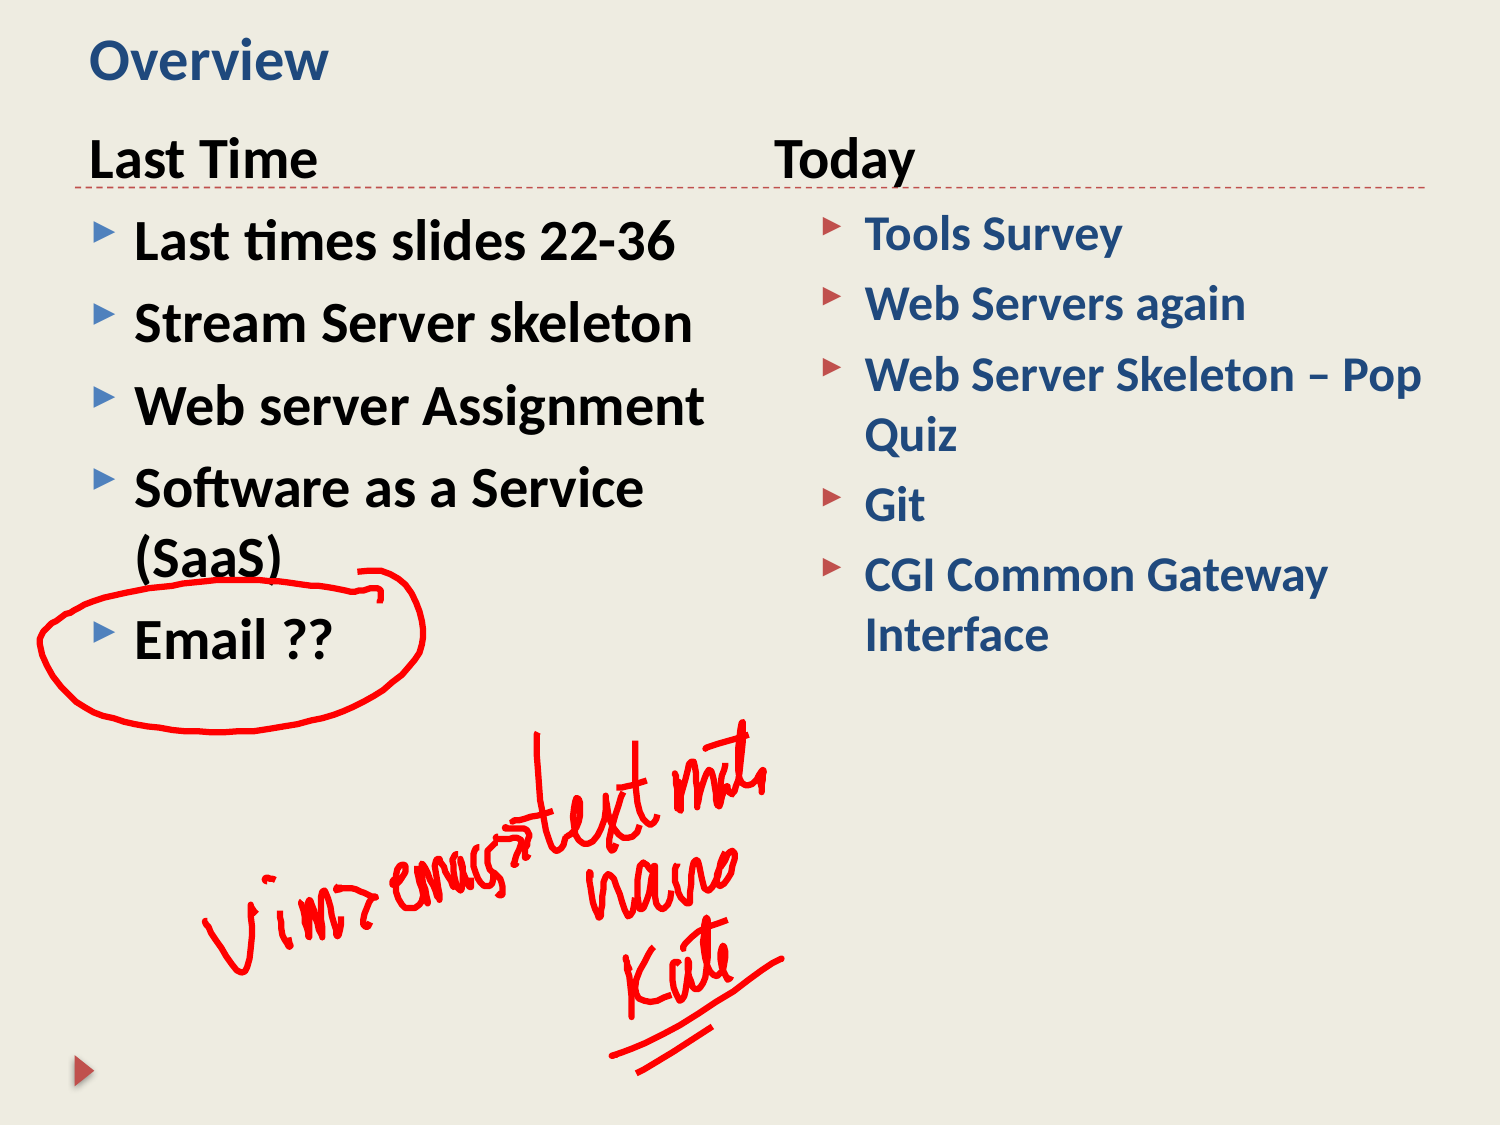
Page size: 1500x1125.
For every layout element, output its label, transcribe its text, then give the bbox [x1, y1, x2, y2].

text_box [416, 858, 455, 905]
text_box [738, 721, 744, 736]
text_box [535, 732, 567, 852]
text_box [703, 916, 709, 927]
text_box [716, 850, 736, 887]
text_box [300, 889, 342, 939]
text_box [504, 826, 531, 859]
text_box [566, 794, 612, 845]
text_box [264, 876, 276, 882]
text_box [674, 760, 717, 812]
text_box [716, 738, 765, 806]
text_box [472, 846, 495, 887]
text_box [495, 835, 522, 866]
text_box [39, 569, 424, 734]
text_box [671, 933, 732, 1002]
text_box [511, 810, 554, 824]
text_box [610, 957, 783, 1057]
title Overview [75, 12, 1425, 100]
text_box [486, 841, 504, 897]
text_box [634, 946, 672, 1003]
text_box [279, 910, 292, 948]
text_box [674, 859, 718, 905]
text_box [635, 1025, 713, 1075]
text_box [391, 864, 423, 909]
list Today Tools Survey Web Servers again Web Server Skeleton – Pop Quiz Git CGI Common Gateway Interface [759, 112, 1475, 1010]
text_box [704, 733, 749, 750]
text_box [588, 871, 636, 919]
text_box [636, 861, 673, 910]
text_box [625, 956, 633, 1018]
text_box [682, 919, 728, 950]
text_box [634, 782, 659, 826]
text_box [618, 824, 641, 839]
text_box [616, 779, 648, 789]
text_box [204, 903, 258, 974]
text_box [335, 884, 377, 928]
text_box [608, 791, 625, 852]
list Last Time Last times slides 22-36 Stream Server skeleton Web server Assignment Software as a Service (SaaS) Email ?? [75, 112, 738, 1100]
text_box [634, 740, 647, 783]
text_box [451, 853, 472, 892]
